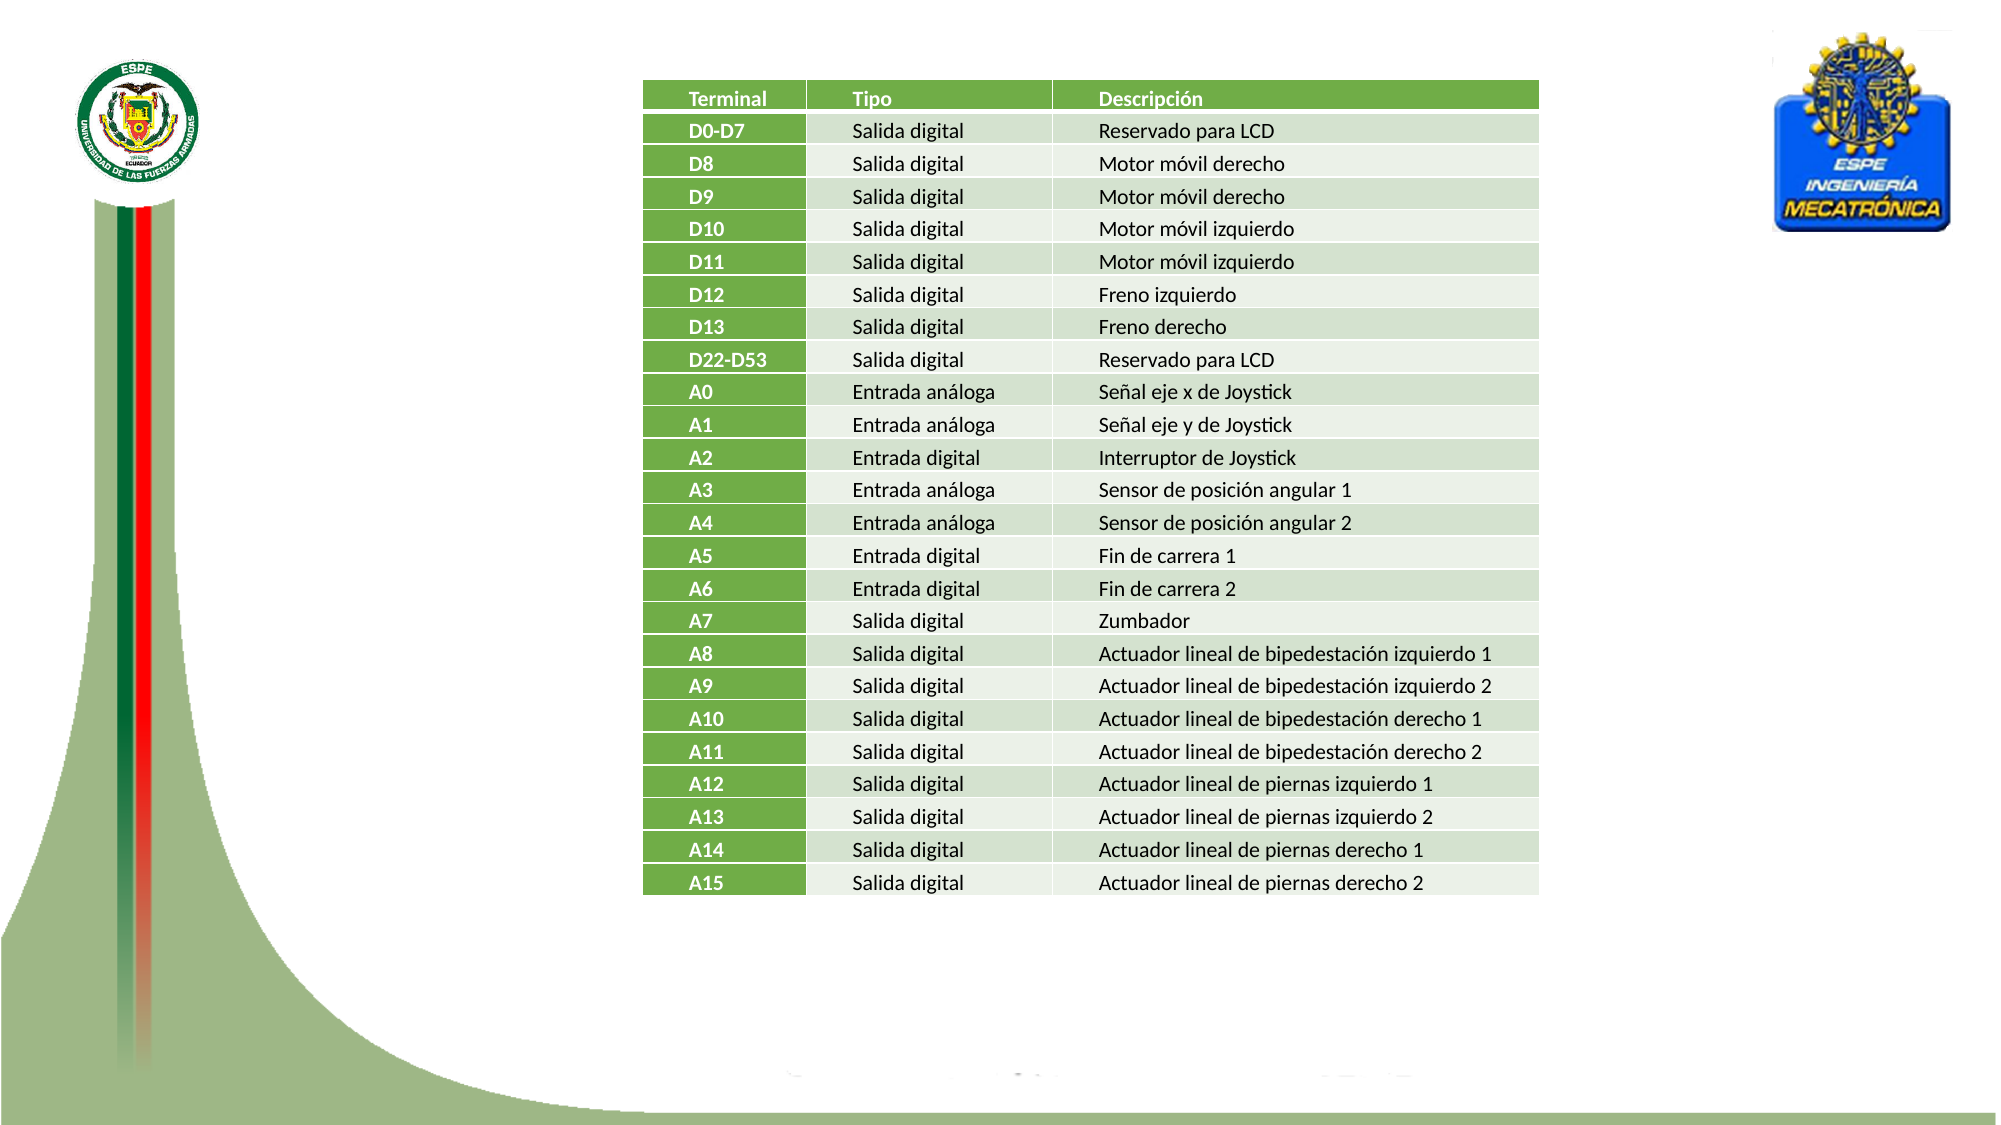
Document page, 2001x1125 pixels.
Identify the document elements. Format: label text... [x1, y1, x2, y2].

table_cell D10 [643, 210, 806, 241]
table_header Terminal [643, 80, 806, 109]
table_cell A7 [643, 602, 806, 633]
table_cell Freno derecho [1053, 308, 1539, 339]
table_cell Actuador lineal de bipedestación izquierdo 2 [1053, 668, 1539, 699]
table_cell Señal eje y de Joystick [1053, 406, 1539, 437]
table_cell A5 [643, 537, 806, 568]
table_cell Fin de carrera 2 [1053, 570, 1539, 601]
table_cell Entrada análoga [807, 504, 1052, 535]
table_cell A12 [643, 766, 806, 797]
table_cell A8 [643, 635, 806, 666]
table_cell Entrada análoga [807, 472, 1052, 503]
table_cell Entrada análoga [807, 406, 1052, 437]
table_cell D0-D7 [643, 114, 806, 143]
table_cell Salida digital [807, 341, 1052, 372]
table_cell Actuador lineal de bipedestación derecho 1 [1053, 700, 1539, 731]
table_cell A10 [643, 700, 806, 731]
table_cell A1 [643, 406, 806, 437]
table_cell D12 [643, 276, 806, 307]
table_cell A15 [643, 864, 806, 895]
table_cell Actuador lineal de piernas derecho 2 [1053, 864, 1539, 895]
table_cell Salida digital [807, 733, 1052, 764]
table_cell Freno izquierdo [1053, 276, 1539, 307]
table_cell Salida digital [807, 178, 1052, 209]
table_cell Sensor de posición angular 2 [1053, 504, 1539, 535]
table_cell Motor móvil derecho [1053, 145, 1539, 176]
table_cell Salida digital [807, 243, 1052, 274]
table_cell D11 [643, 243, 806, 274]
table_cell Salida digital [807, 210, 1052, 241]
table_cell Motor móvil derecho [1053, 178, 1539, 209]
table_cell Salida digital [807, 145, 1052, 176]
table_cell A11 [643, 733, 806, 764]
table_cell Reservado para LCD [1053, 114, 1539, 143]
table_cell Fin de carrera 1 [1053, 537, 1539, 568]
table_cell Actuador lineal de bipedestación izquierdo 1 [1053, 635, 1539, 666]
table_cell Salida digital [807, 831, 1052, 862]
picture [0, 0, 2001, 1125]
table_cell A9 [643, 668, 806, 699]
table_cell A0 [643, 374, 806, 405]
table_cell Reservado para LCD [1053, 341, 1539, 372]
table_cell Salida digital [807, 798, 1052, 829]
table_cell Entrada digital [807, 537, 1052, 568]
table_header Tipo [807, 80, 1052, 109]
table_cell Interruptor de Joystick [1053, 439, 1539, 470]
table_cell Salida digital [807, 668, 1052, 699]
table_header Descripción [1053, 80, 1539, 109]
table_cell Salida digital [807, 602, 1052, 633]
table_cell A14 [643, 831, 806, 862]
table_cell Actuador lineal de bipedestación derecho 2 [1053, 733, 1539, 764]
table_cell D9 [643, 178, 806, 209]
table_cell Actuador lineal de piernas derecho 1 [1053, 831, 1539, 862]
table_cell Motor móvil izquierdo [1053, 243, 1539, 274]
table_cell Salida digital [807, 635, 1052, 666]
table_cell D22-D53 [643, 341, 806, 372]
table_cell D13 [643, 308, 806, 339]
table_cell Zumbador [1053, 602, 1539, 633]
table_cell Entrada digital [807, 570, 1052, 601]
table_cell Salida digital [807, 766, 1052, 797]
table_cell A6 [643, 570, 806, 601]
table_cell D8 [643, 145, 806, 176]
table_cell Salida digital [807, 700, 1052, 731]
table_cell A3 [643, 472, 806, 503]
table_cell Salida digital [807, 308, 1052, 339]
table_cell Entrada digital [807, 439, 1052, 470]
table_cell Actuador lineal de piernas izquierdo 2 [1053, 798, 1539, 829]
table_cell A2 [643, 439, 806, 470]
table_cell Sensor de posición angular 1 [1053, 472, 1539, 503]
table_cell A13 [643, 798, 806, 829]
table_cell A4 [643, 504, 806, 535]
table_cell Motor móvil izquierdo [1053, 210, 1539, 241]
table_cell Salida digital [807, 276, 1052, 307]
table_cell Salida digital [807, 864, 1052, 895]
table_cell Señal eje x de Joystick [1053, 374, 1539, 405]
table_cell Entrada análoga [807, 374, 1052, 405]
table_cell Salida digital [807, 114, 1052, 143]
table_cell Actuador lineal de piernas izquierdo 1 [1053, 766, 1539, 797]
